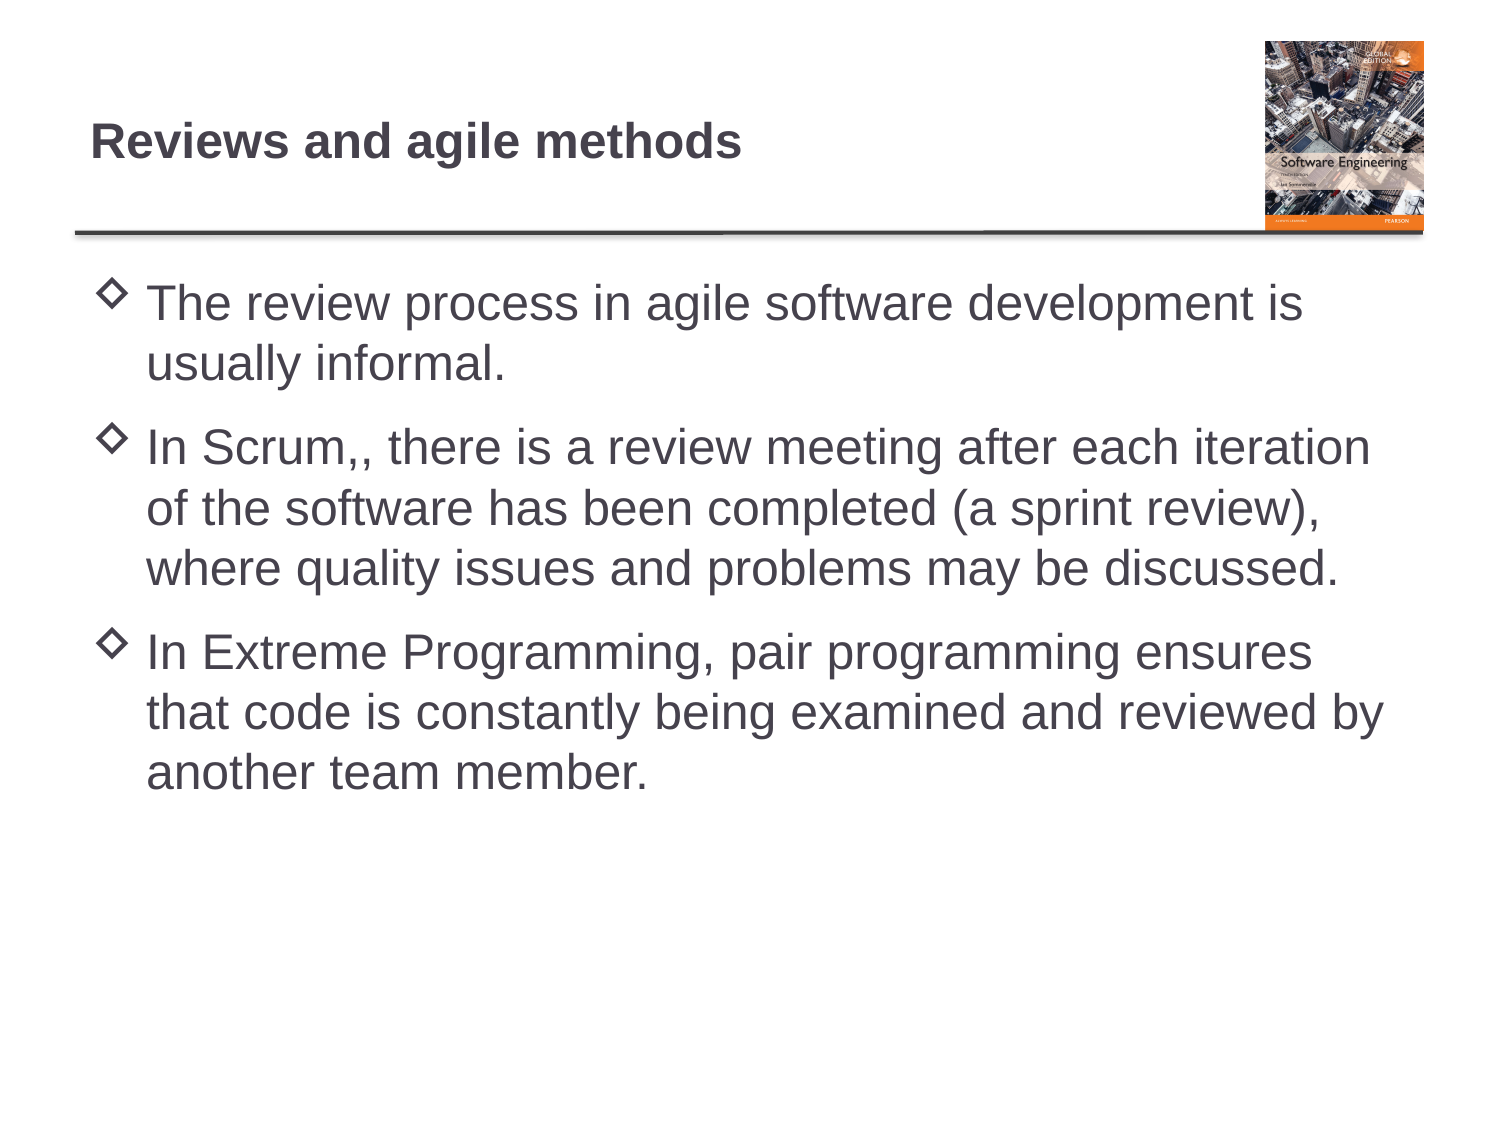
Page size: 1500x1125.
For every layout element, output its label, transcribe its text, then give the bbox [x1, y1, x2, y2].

title Reviews and agile methods [74, 44, 1272, 233]
picture [1265, 41, 1424, 231]
list The review process in agile software development is usually informal. In Scrum,, there is a review meeting after each iteration of the software has been completed (a sprint review), where quality issues and problems may be discussed. In Extreme Programming, pair programming ensures that code is constantly being examined and reviewed by another team member. [75, 262, 1425, 1005]
